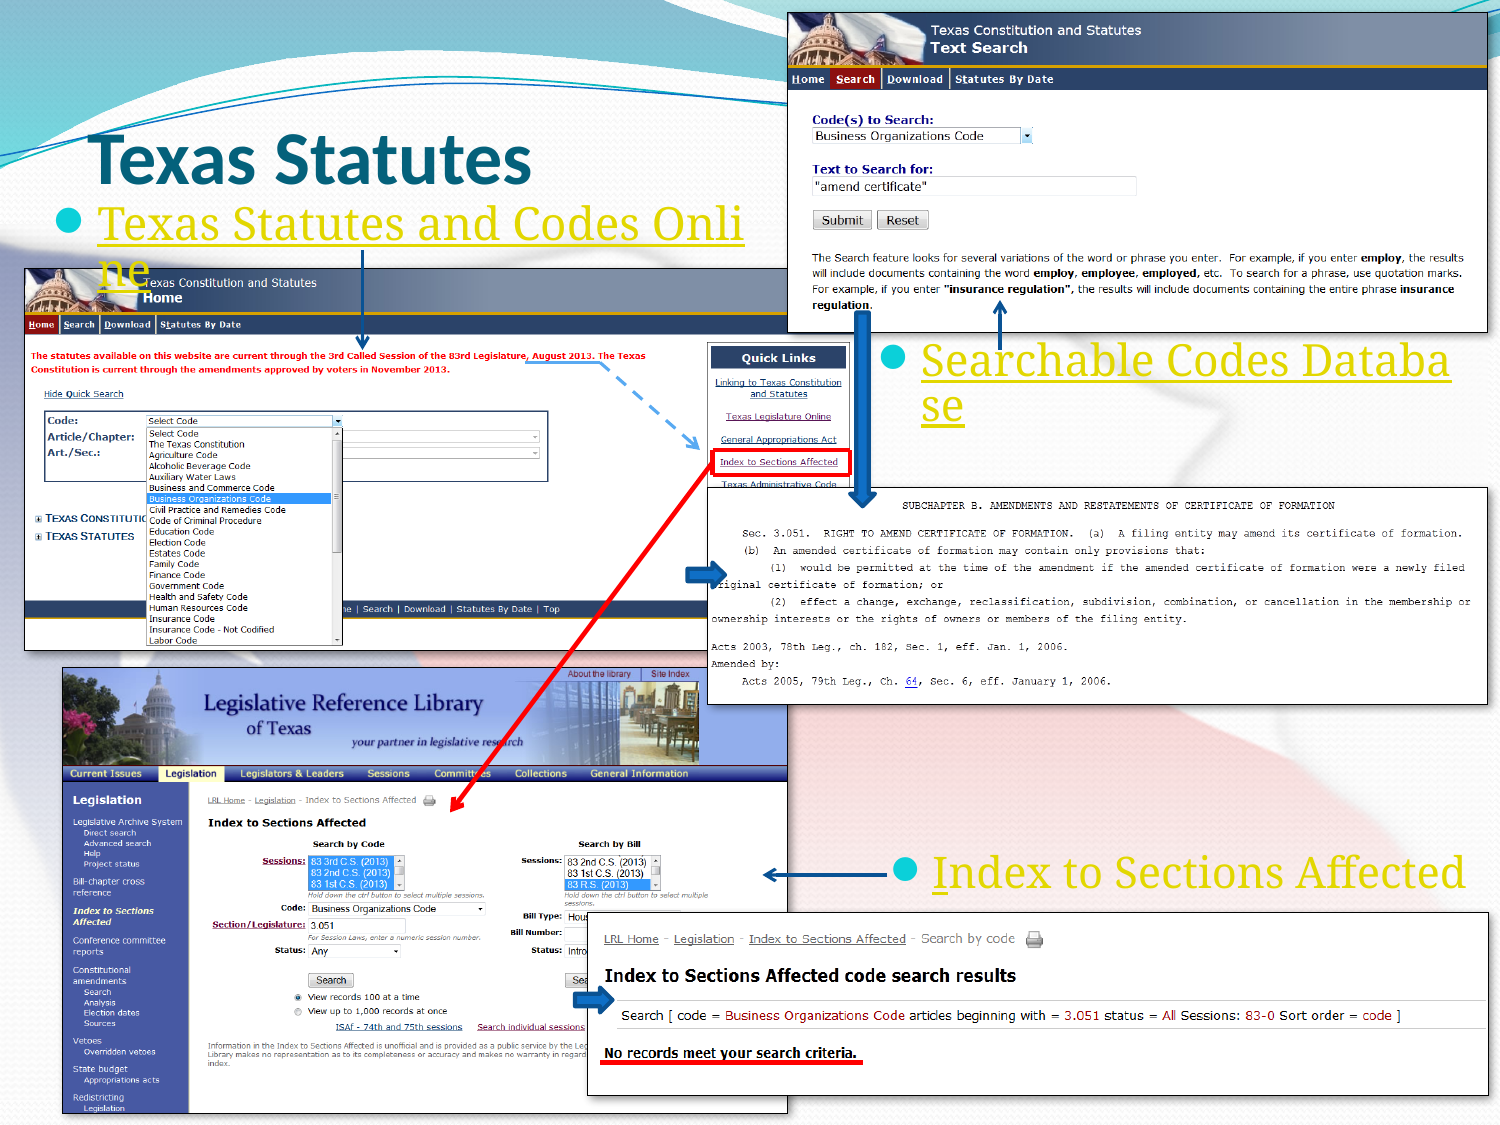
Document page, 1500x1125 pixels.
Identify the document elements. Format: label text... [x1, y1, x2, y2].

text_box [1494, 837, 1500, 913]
title Texas Statutes [87, 99, 613, 187]
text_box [449, 462, 713, 813]
picture [787, 12, 1488, 333]
text_box [700, 488, 713, 717]
picture [0, 224, 1489, 1113]
list Texas Statutes and Codes Online [37, 187, 780, 224]
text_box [599, 362, 701, 451]
picture [713, 451, 849, 474]
